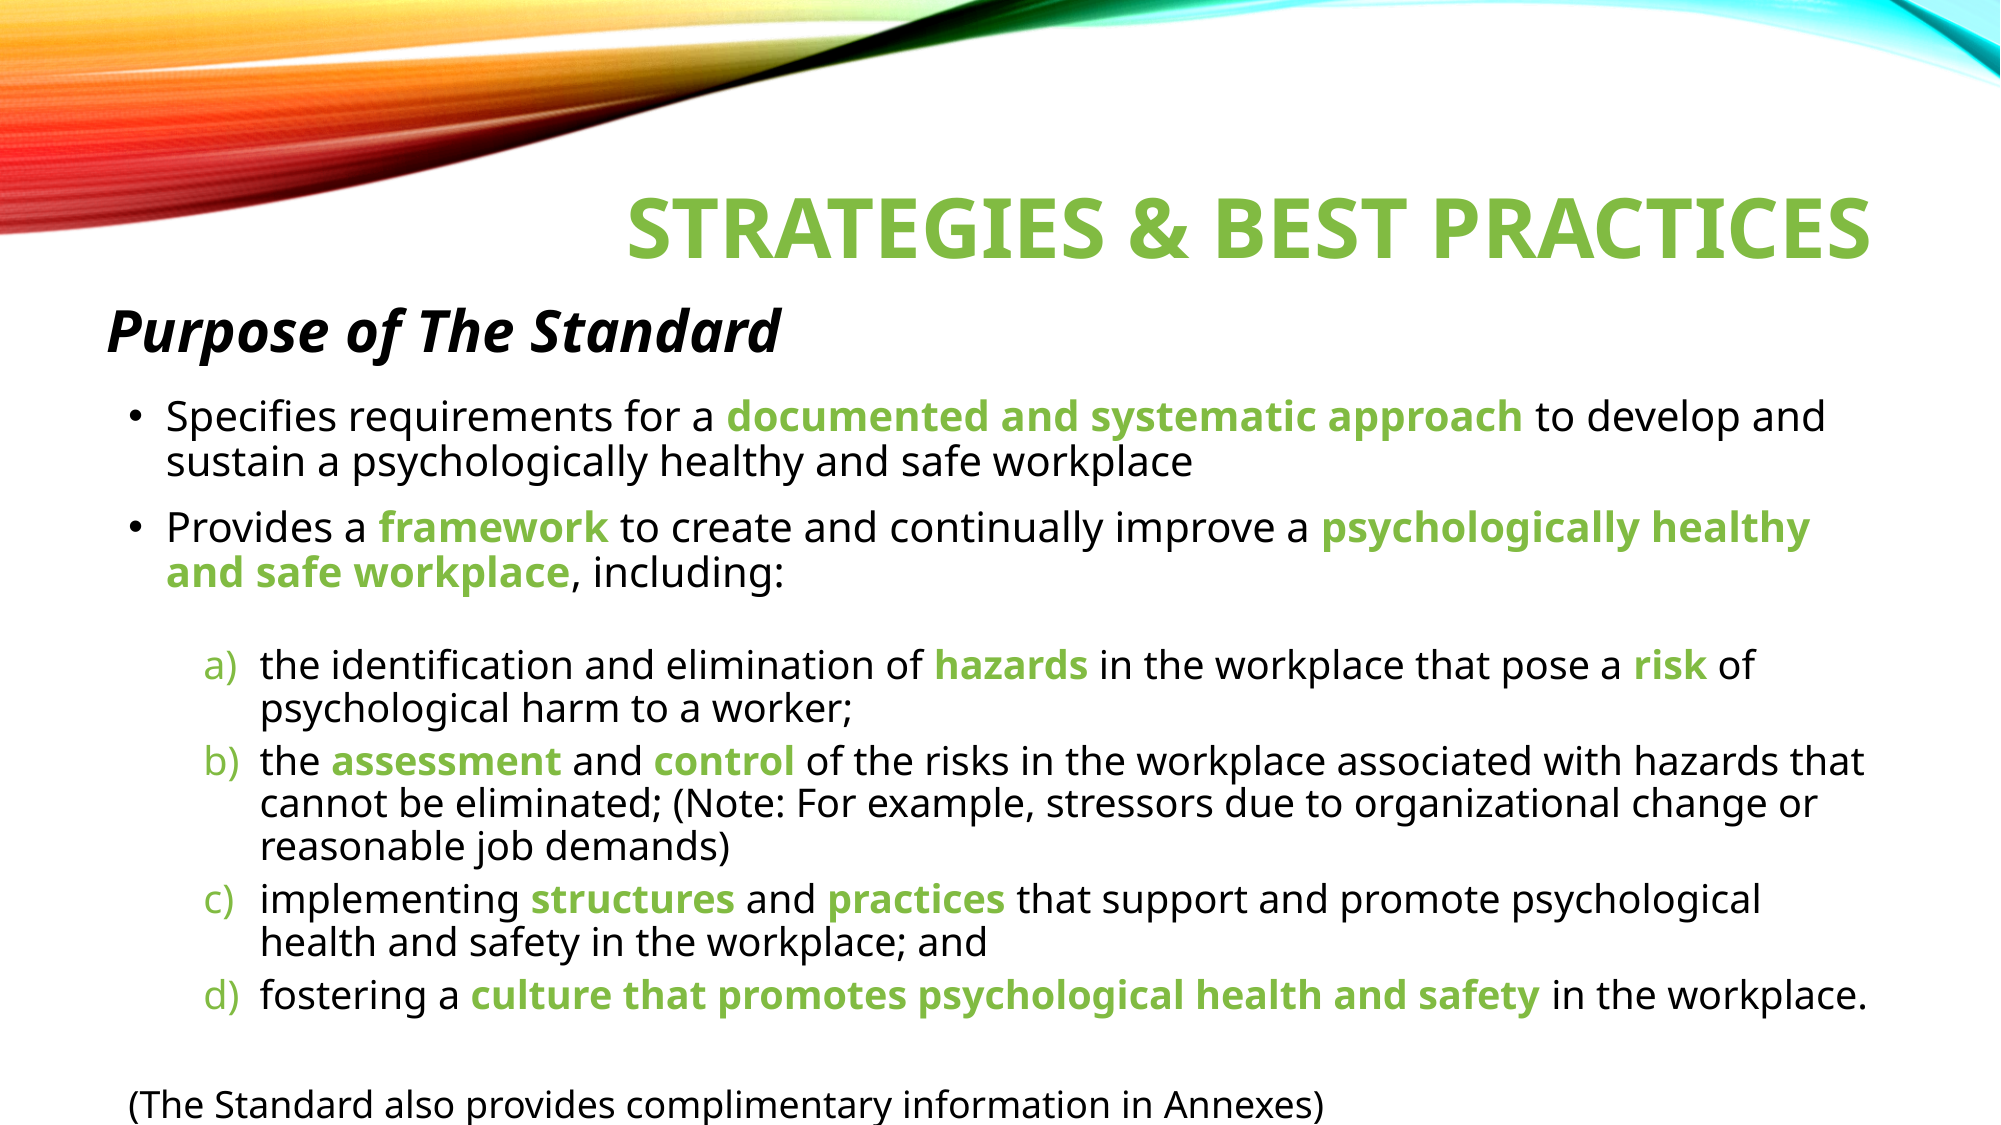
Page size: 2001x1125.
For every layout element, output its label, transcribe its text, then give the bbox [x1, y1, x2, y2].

text_box Purpose of The Standard [91, 287, 797, 372]
title Strategies & best practices [474, 125, 1888, 338]
list Specifies requirements for a documented and systematic approach to develop and sustain a psychologically healthy and safe workplace Provides a framework to create and continually improve a psychologically healthy and safe workplace, including: the identification and elimination of hazards in the workplace that pose a risk of psychological harm to a worker; the assessment and control of the risks in the workplace associated with hazards that cannot be eliminated; (Note: For example, stressors due to organizational change or reasonable job demands) implementing structures and practices that support and promote psychological health and safety in the workplace; and fostering a culture that promotes psychological health and safety in the workplace. (The Standard also provides complimentary information in Annexes) [113, 387, 1888, 1125]
picture [0, 0, 2000, 237]
